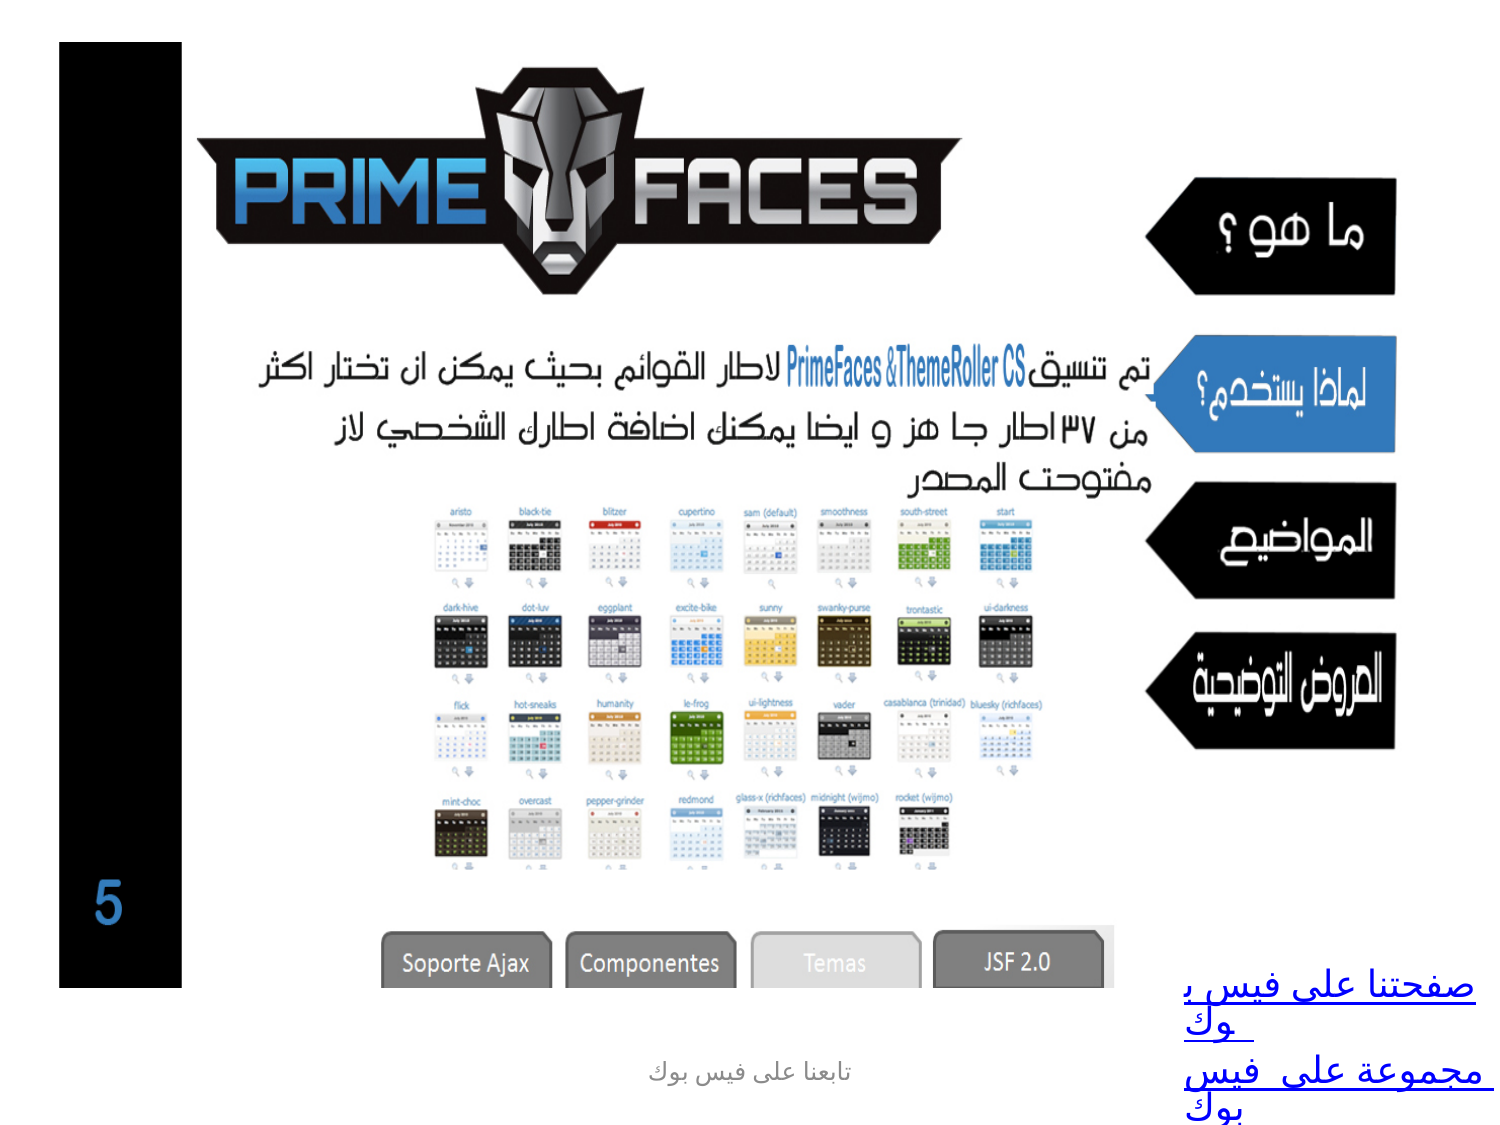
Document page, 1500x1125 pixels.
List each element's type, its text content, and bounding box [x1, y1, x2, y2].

footer تابعنا على فيس بوك [512, 1042, 988, 1103]
picture [41, 42, 1424, 988]
text_box صفحتنا على فيس بوك مجموعة على فيس بوك [1169, 952, 1500, 1110]
